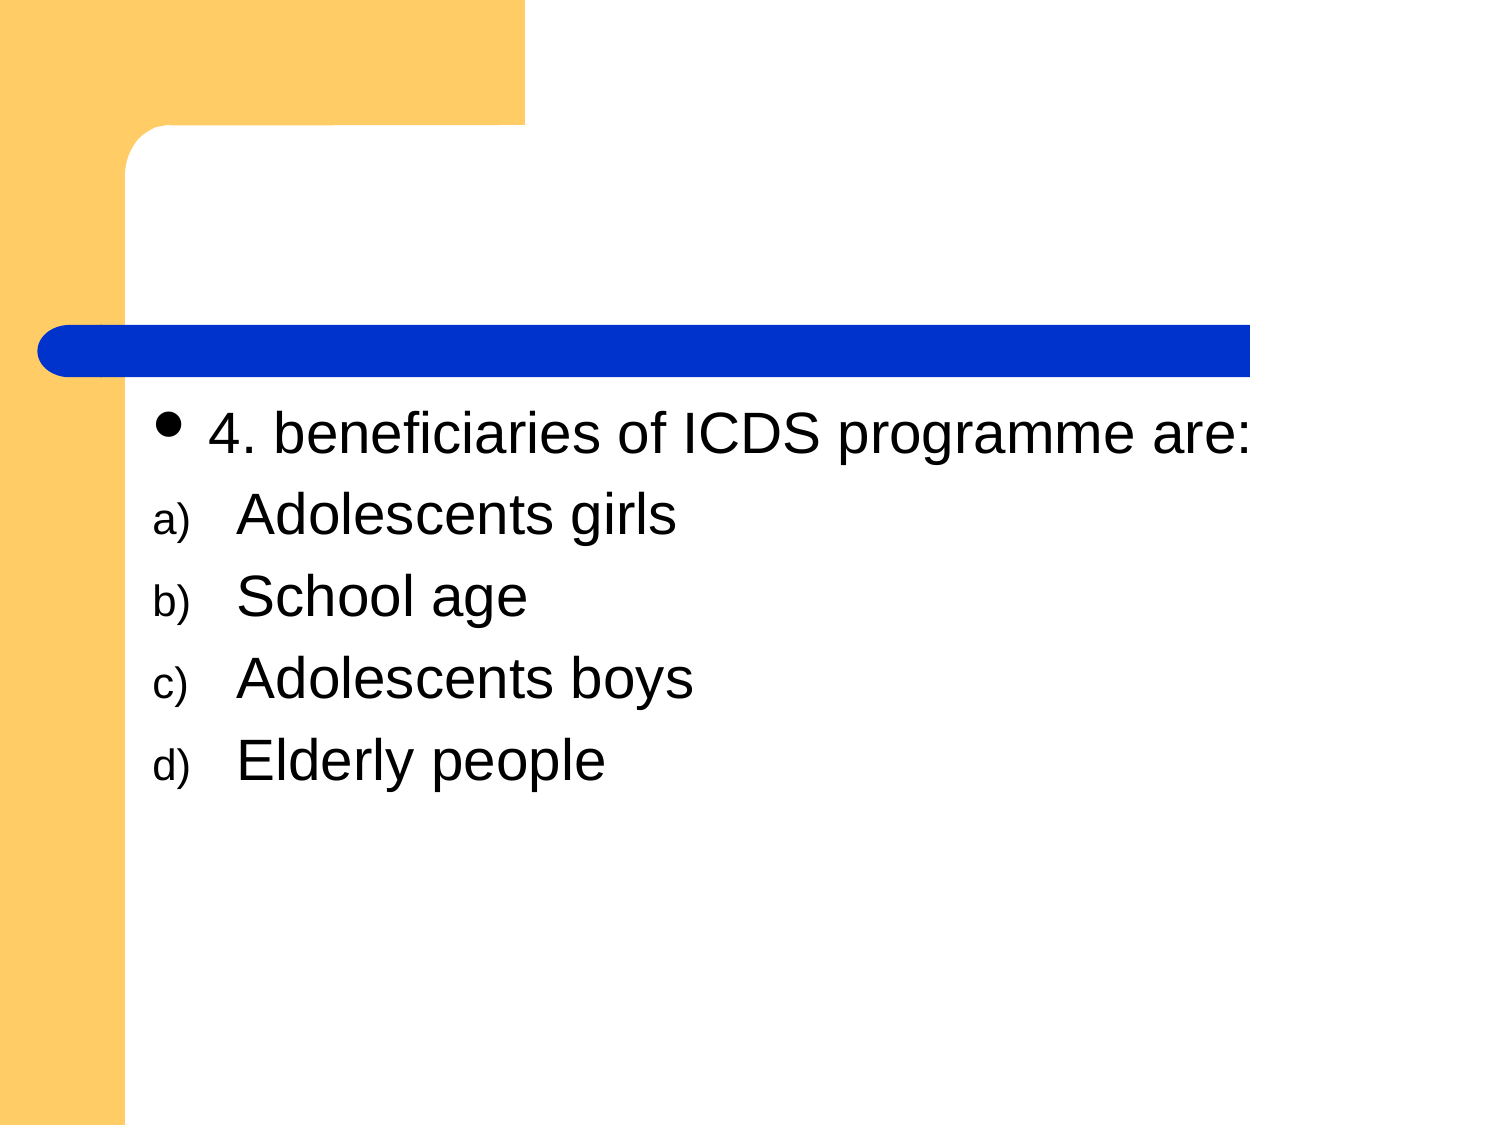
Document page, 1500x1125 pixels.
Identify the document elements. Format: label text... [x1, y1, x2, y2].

list 4. beneficiaries of ICDS programme are: Adolescents girls School age Adolescents boys Elderly people [137, 387, 1400, 999]
